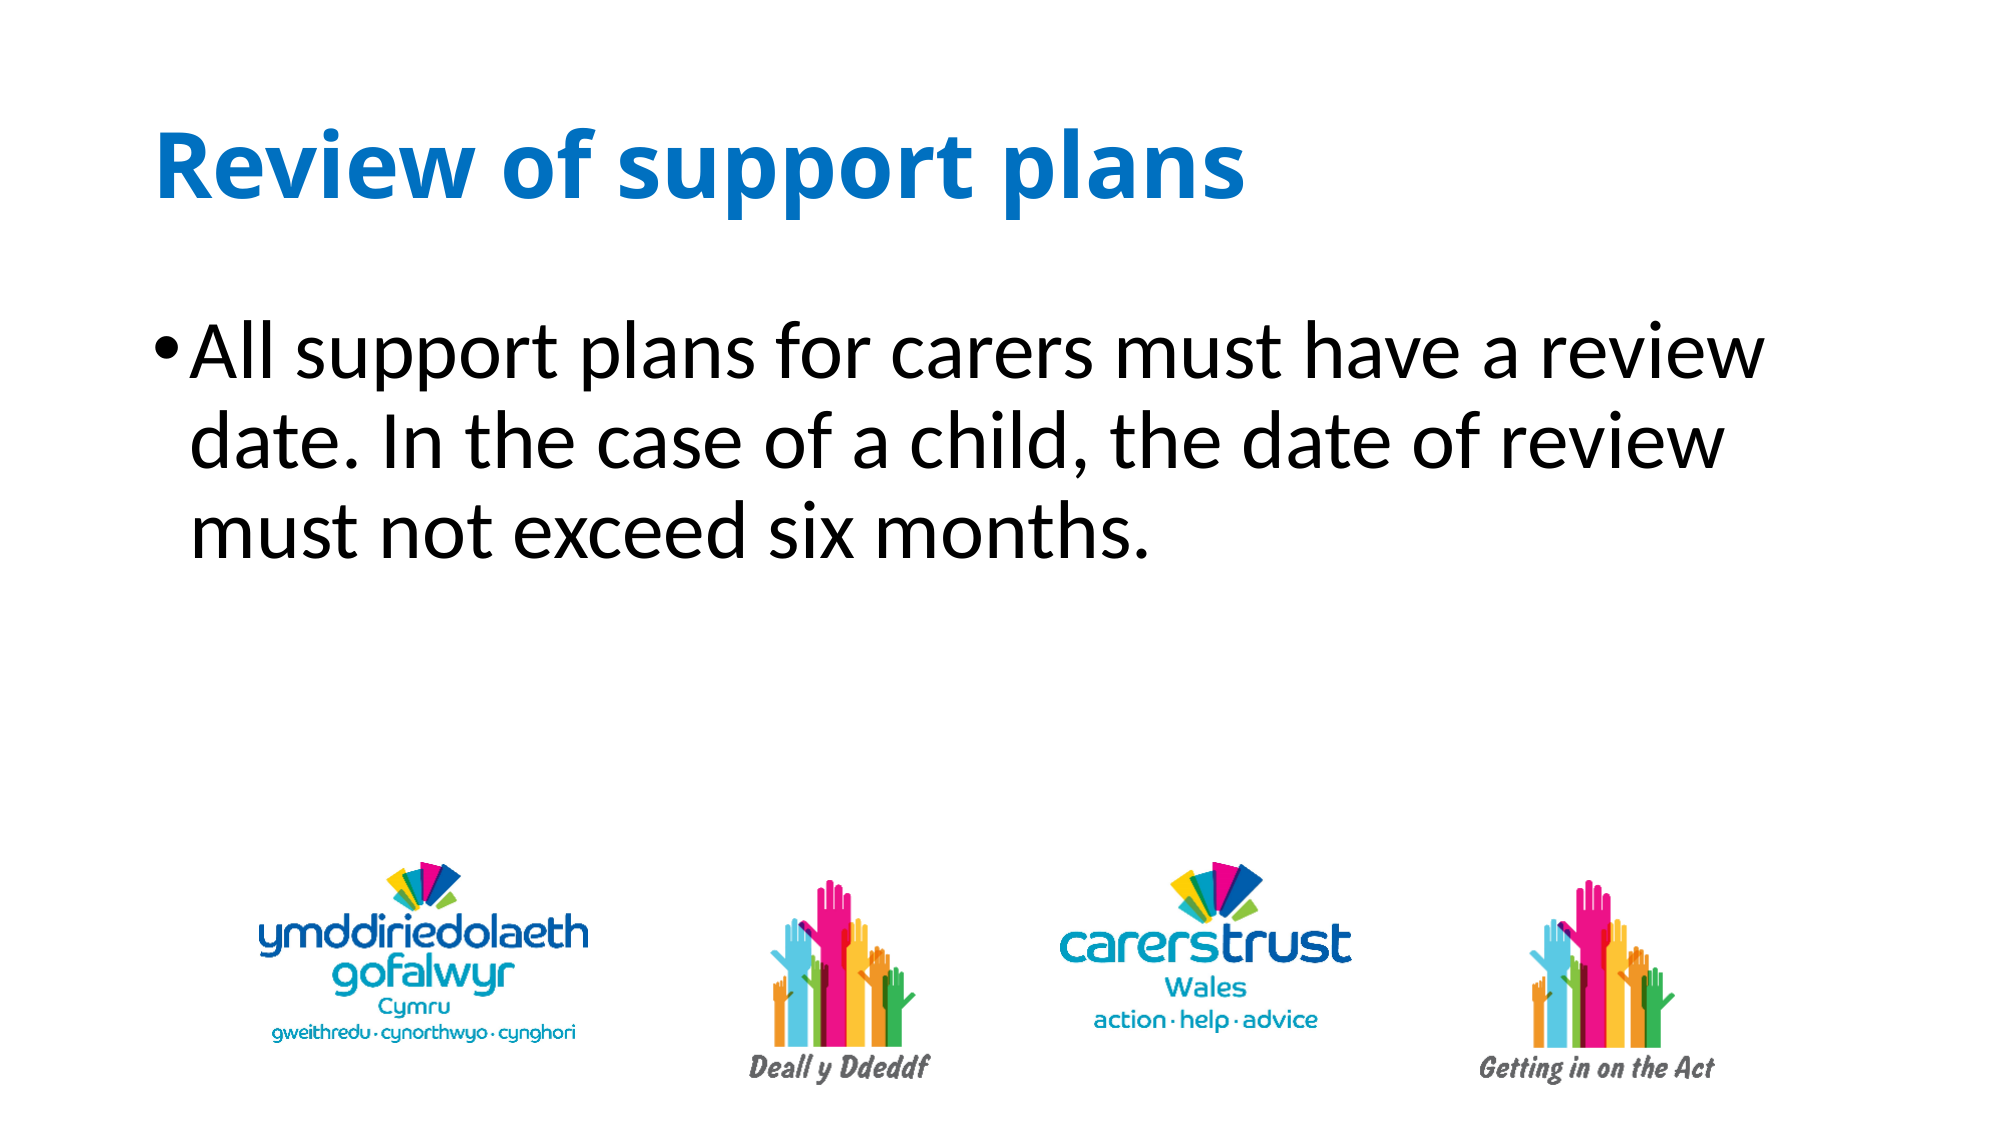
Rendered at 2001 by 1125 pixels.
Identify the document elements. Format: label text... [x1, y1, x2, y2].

picture [259, 863, 588, 1043]
picture [1459, 863, 1736, 1103]
picture [700, 863, 977, 1103]
list All support plans for carers must have a review date. In the case of a child, the date of review must not exceed six months. [137, 299, 1863, 863]
title Review of support plans [137, 59, 1863, 278]
picture [1060, 863, 1352, 1033]
